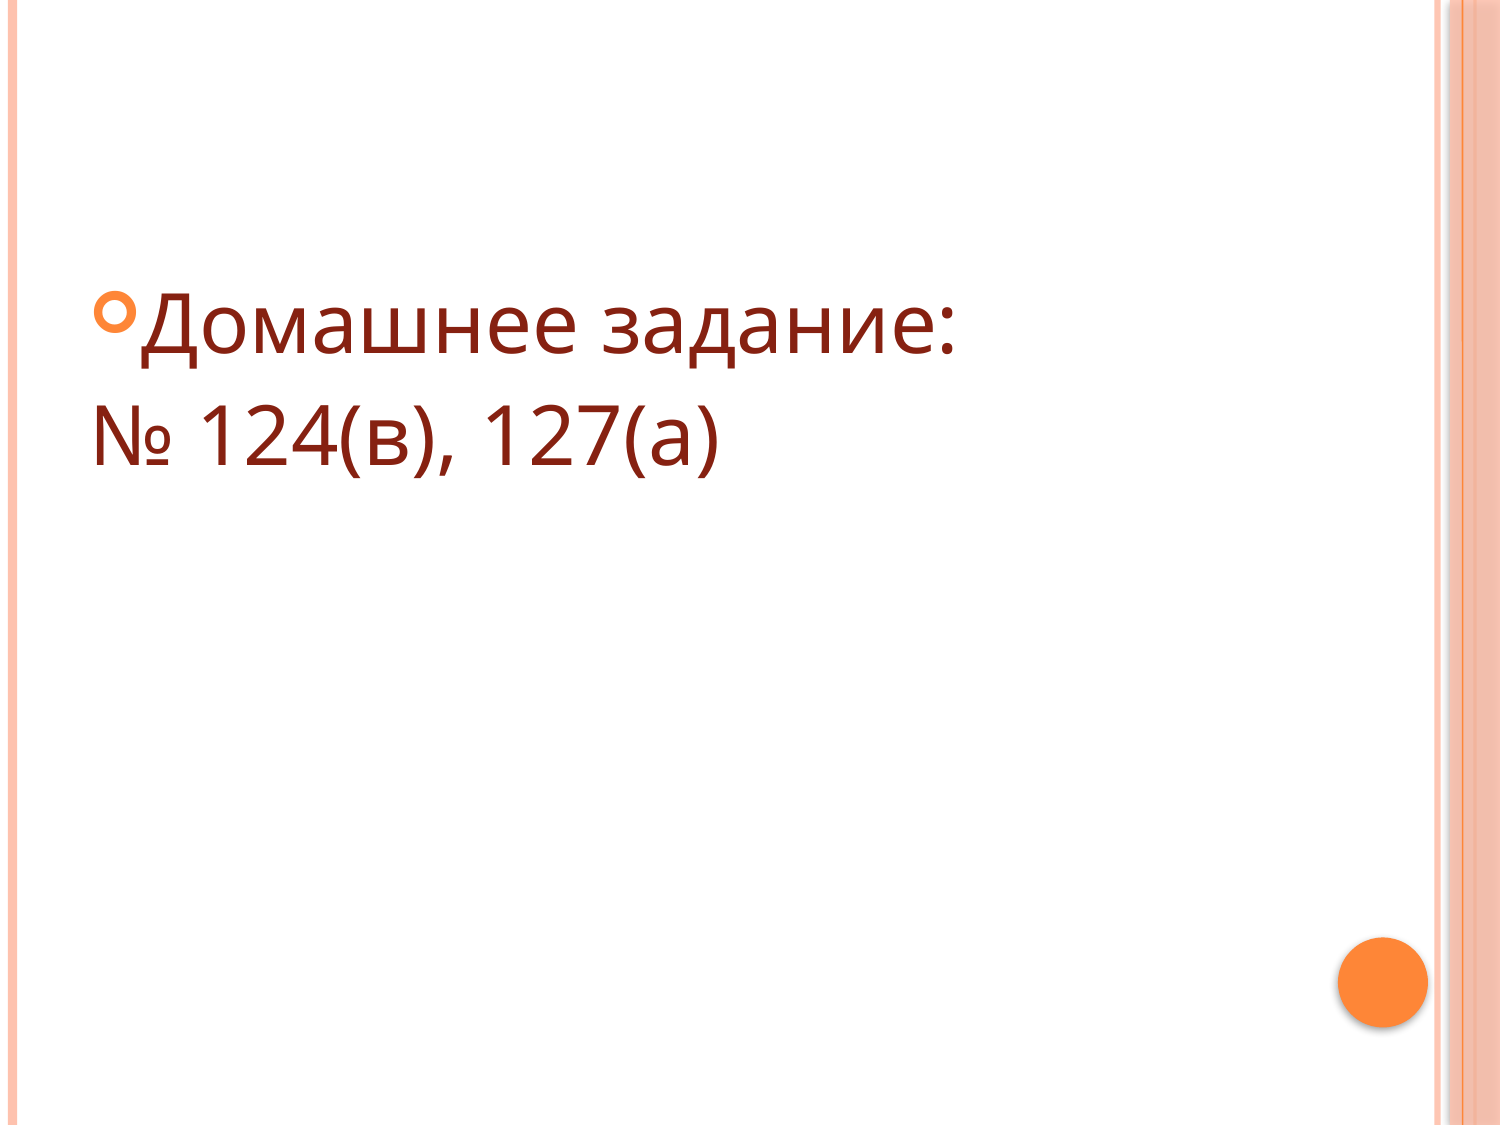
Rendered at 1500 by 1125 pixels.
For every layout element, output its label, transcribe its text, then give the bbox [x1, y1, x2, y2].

list Домашнее задание: № 124(в), 127(а) [75, 262, 1300, 1062]
